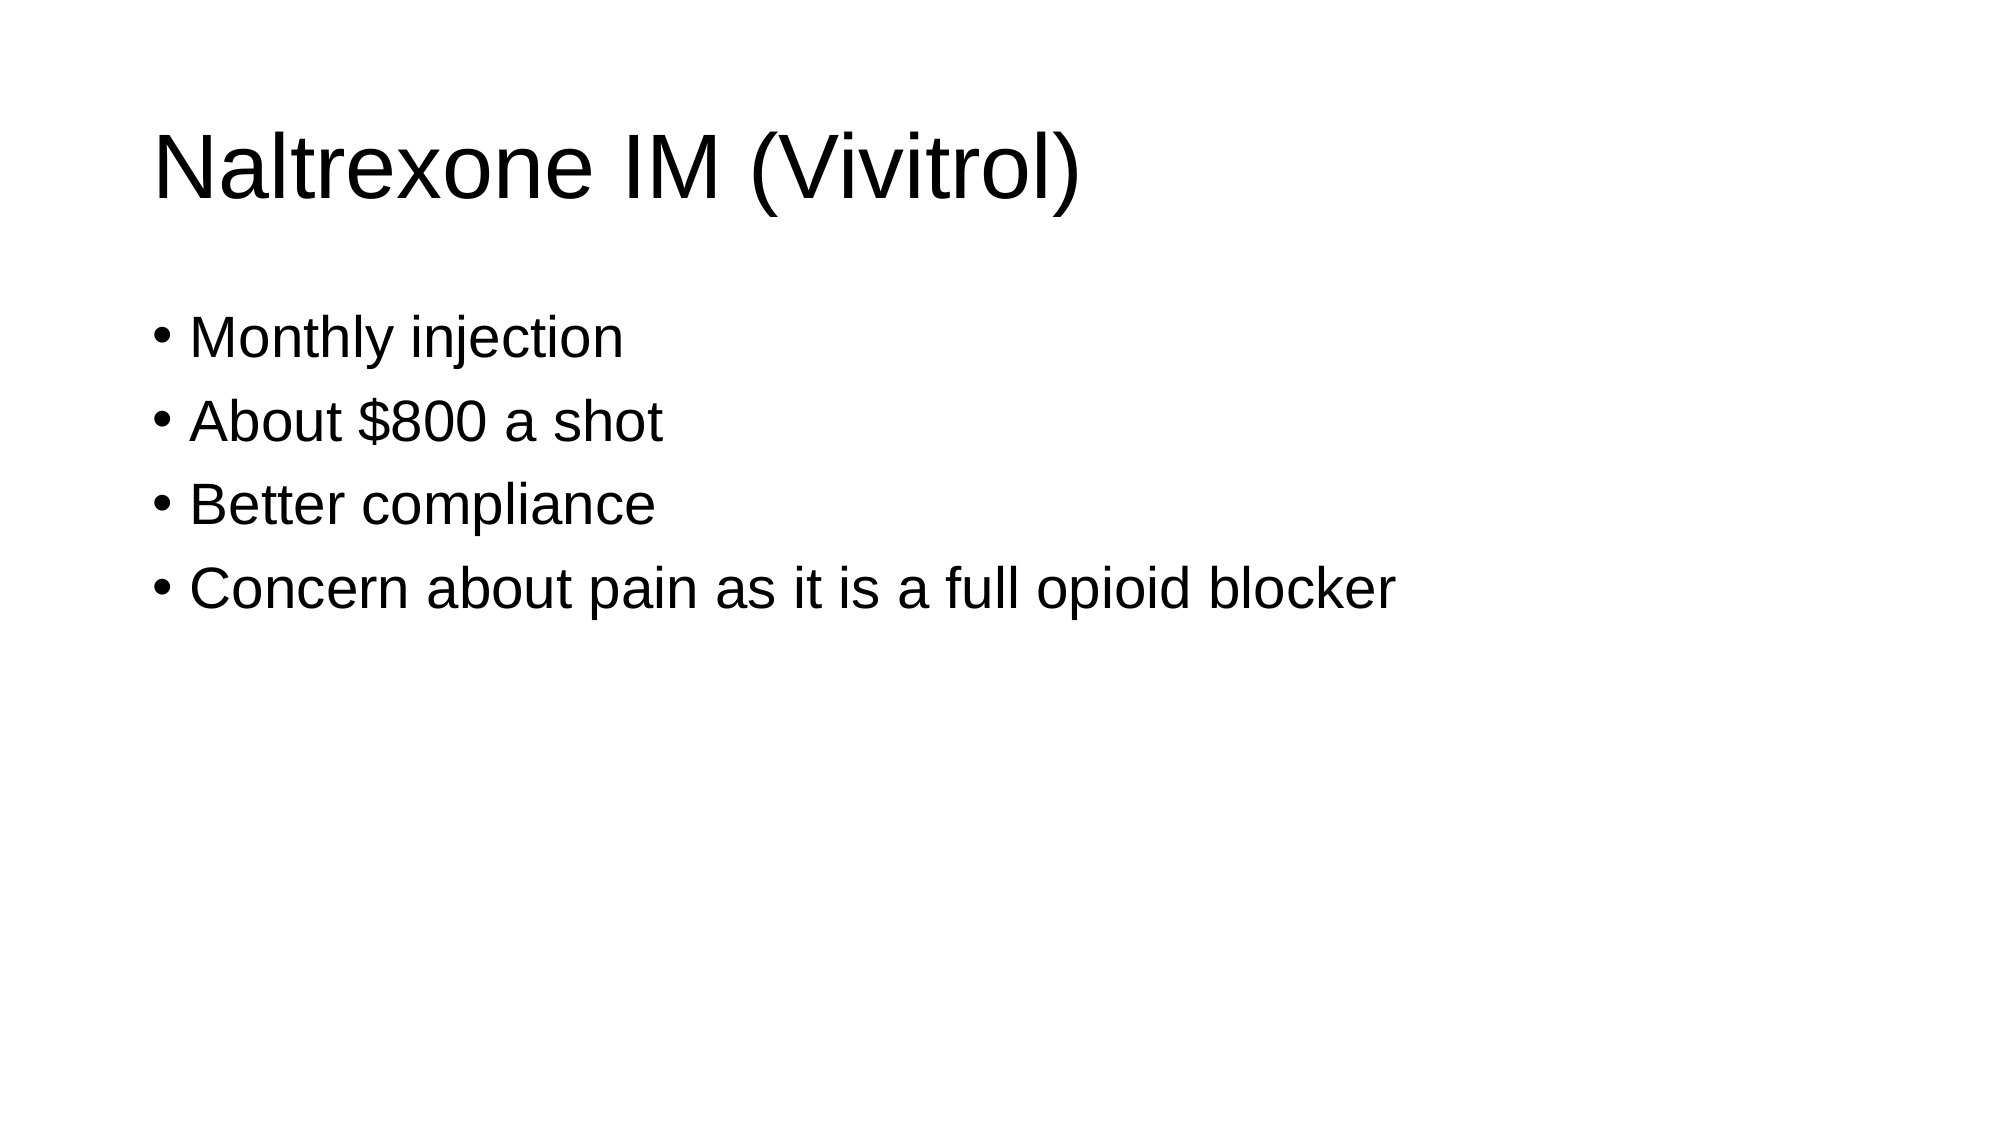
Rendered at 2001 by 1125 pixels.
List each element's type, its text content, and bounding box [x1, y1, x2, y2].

title Naltrexone IM (Vivitrol) [137, 59, 1863, 278]
list Monthly injection About $800 a shot Better compliance Concern about pain as it is a full opioid blocker [137, 299, 1863, 1014]
